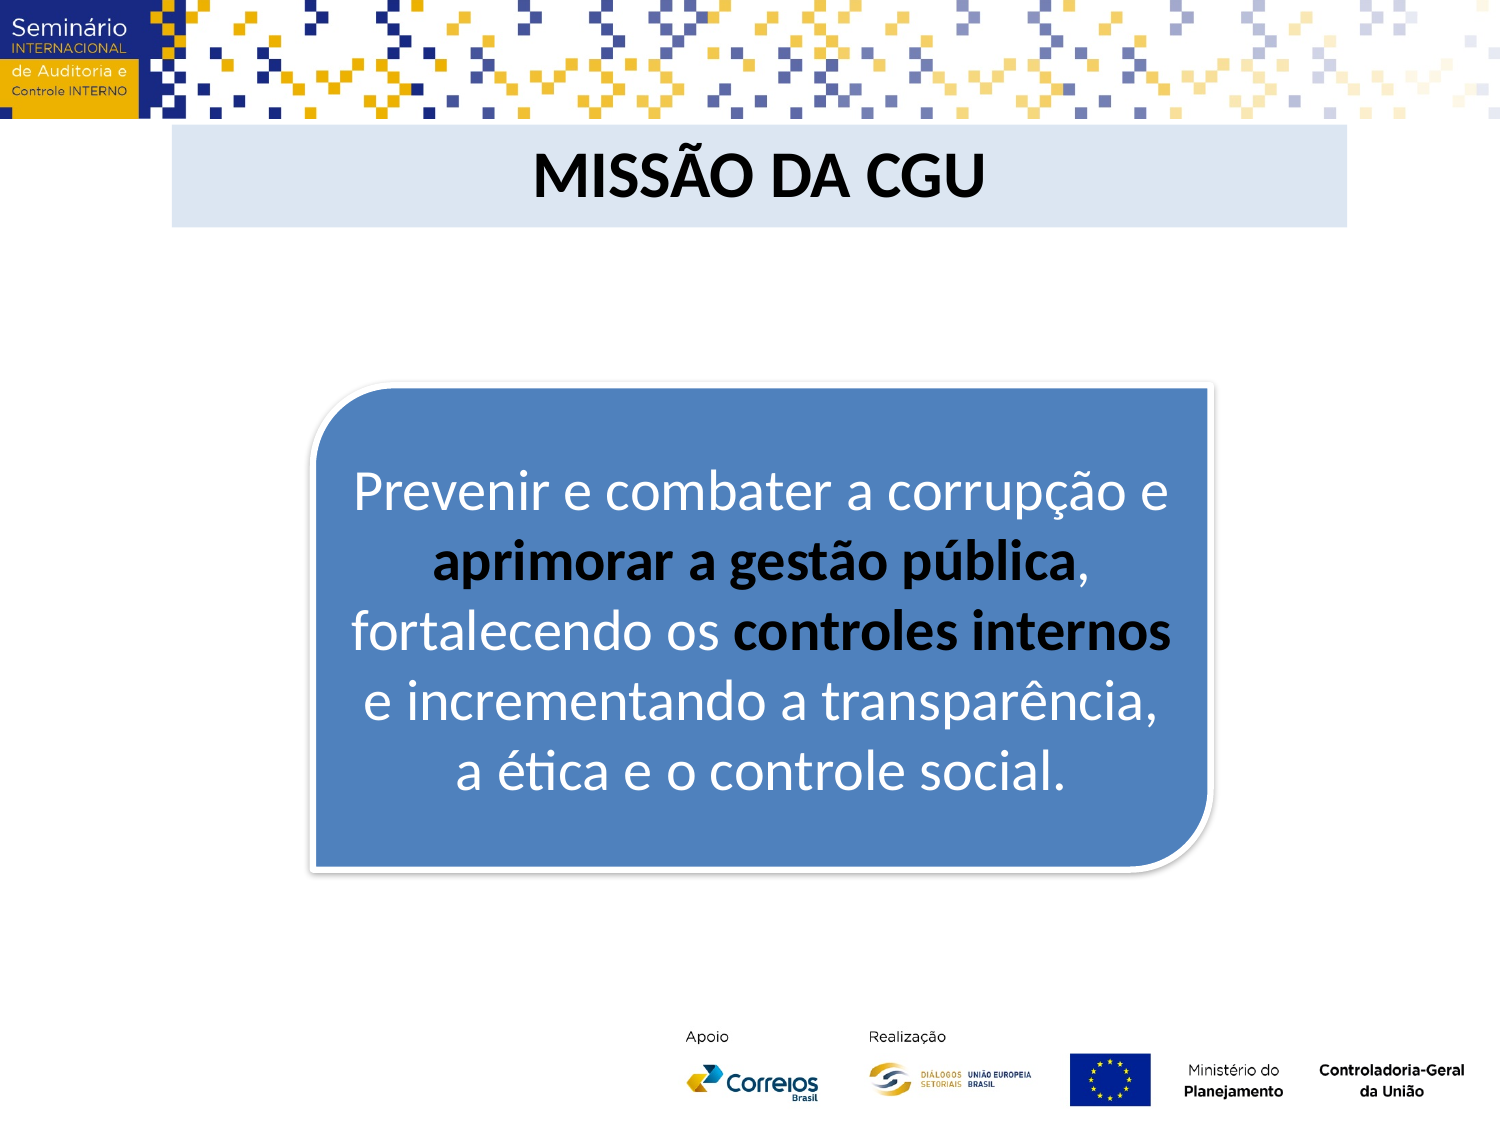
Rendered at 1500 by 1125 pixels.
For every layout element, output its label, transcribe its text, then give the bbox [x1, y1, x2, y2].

picture [0, 0, 1500, 119]
picture [667, 1009, 1471, 1125]
text_box MISSÃO DA CGU [171, 124, 1348, 228]
text_box Prevenir e combater a corrupção e aprimorar a gestão pública, fortalecendo os controles internos e incrementando a transparência, a ética e o controle social. [309, 382, 1214, 873]
